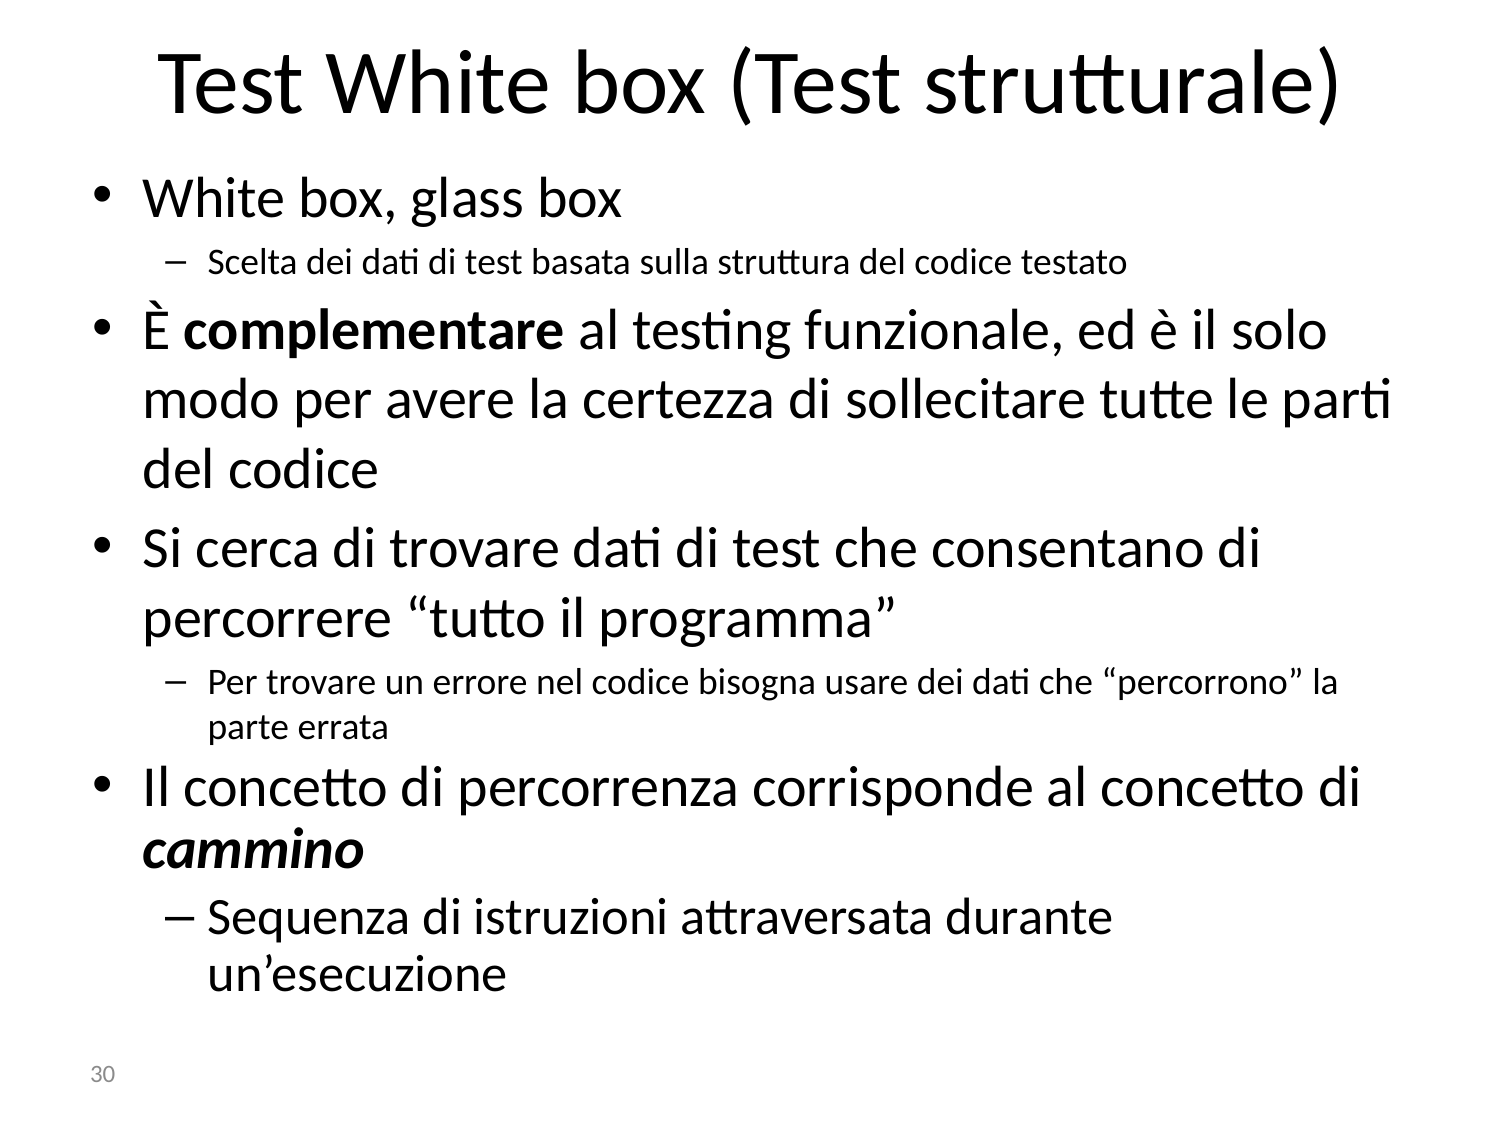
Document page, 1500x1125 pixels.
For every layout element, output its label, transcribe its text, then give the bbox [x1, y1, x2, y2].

title Test White box (Test strutturale) [79, 0, 1430, 173]
list White box, glass box Scelta dei dati di test basata sulla struttura del codice testato È complementare al testing funzionale, ed è il solo modo per avere la certezza di sollecitare tutte le parti del codice Si cerca di trovare dati di test che consentano di percorrere “tutto il programma” Per trovare un errore nel codice bisogna usare dei dati che “percorrono” la parte errata Il concetto di percorrenza corrisponde al concetto di cammino Sequenza di istruzioni attraversata durante un’esecuzione [77, 151, 1428, 1015]
slide_number 30 [75, 1042, 425, 1103]
